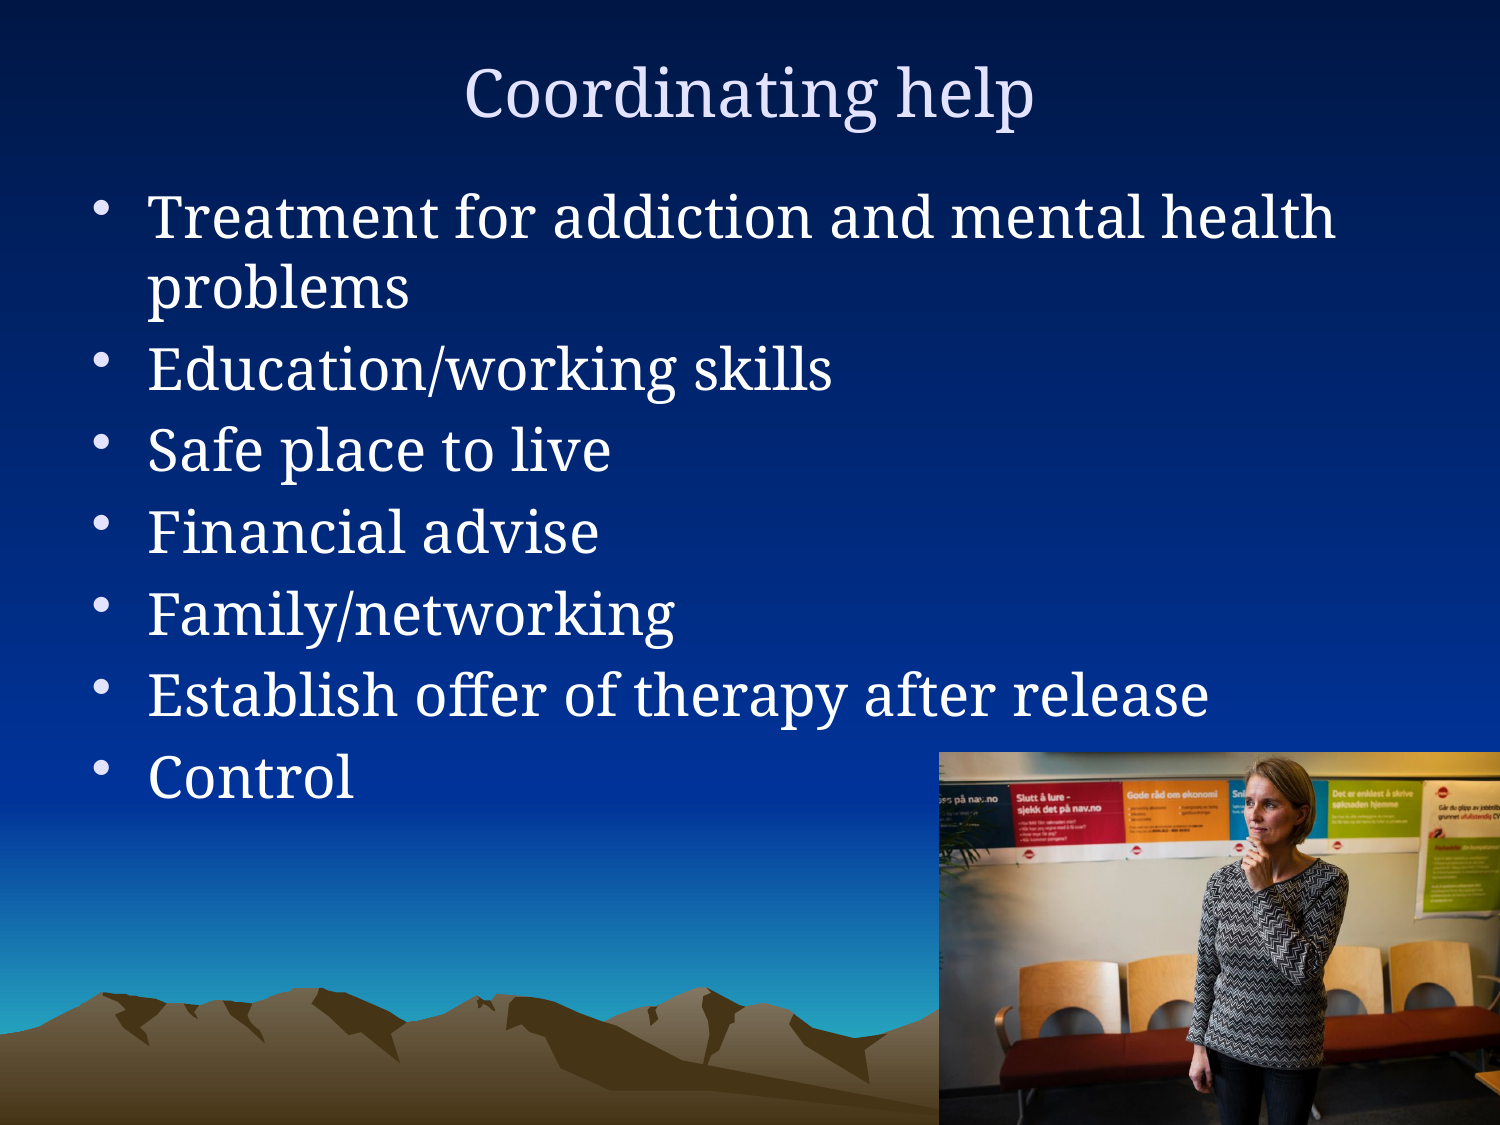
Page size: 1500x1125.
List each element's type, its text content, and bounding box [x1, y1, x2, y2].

picture [939, 752, 1500, 1125]
title Coordinating help [74, 37, 1426, 226]
list Treatment for addiction and mental health problems Education/working skills Safe place to live Financial advise Family/networking Establish offer of therapy after release Control [76, 172, 1427, 911]
